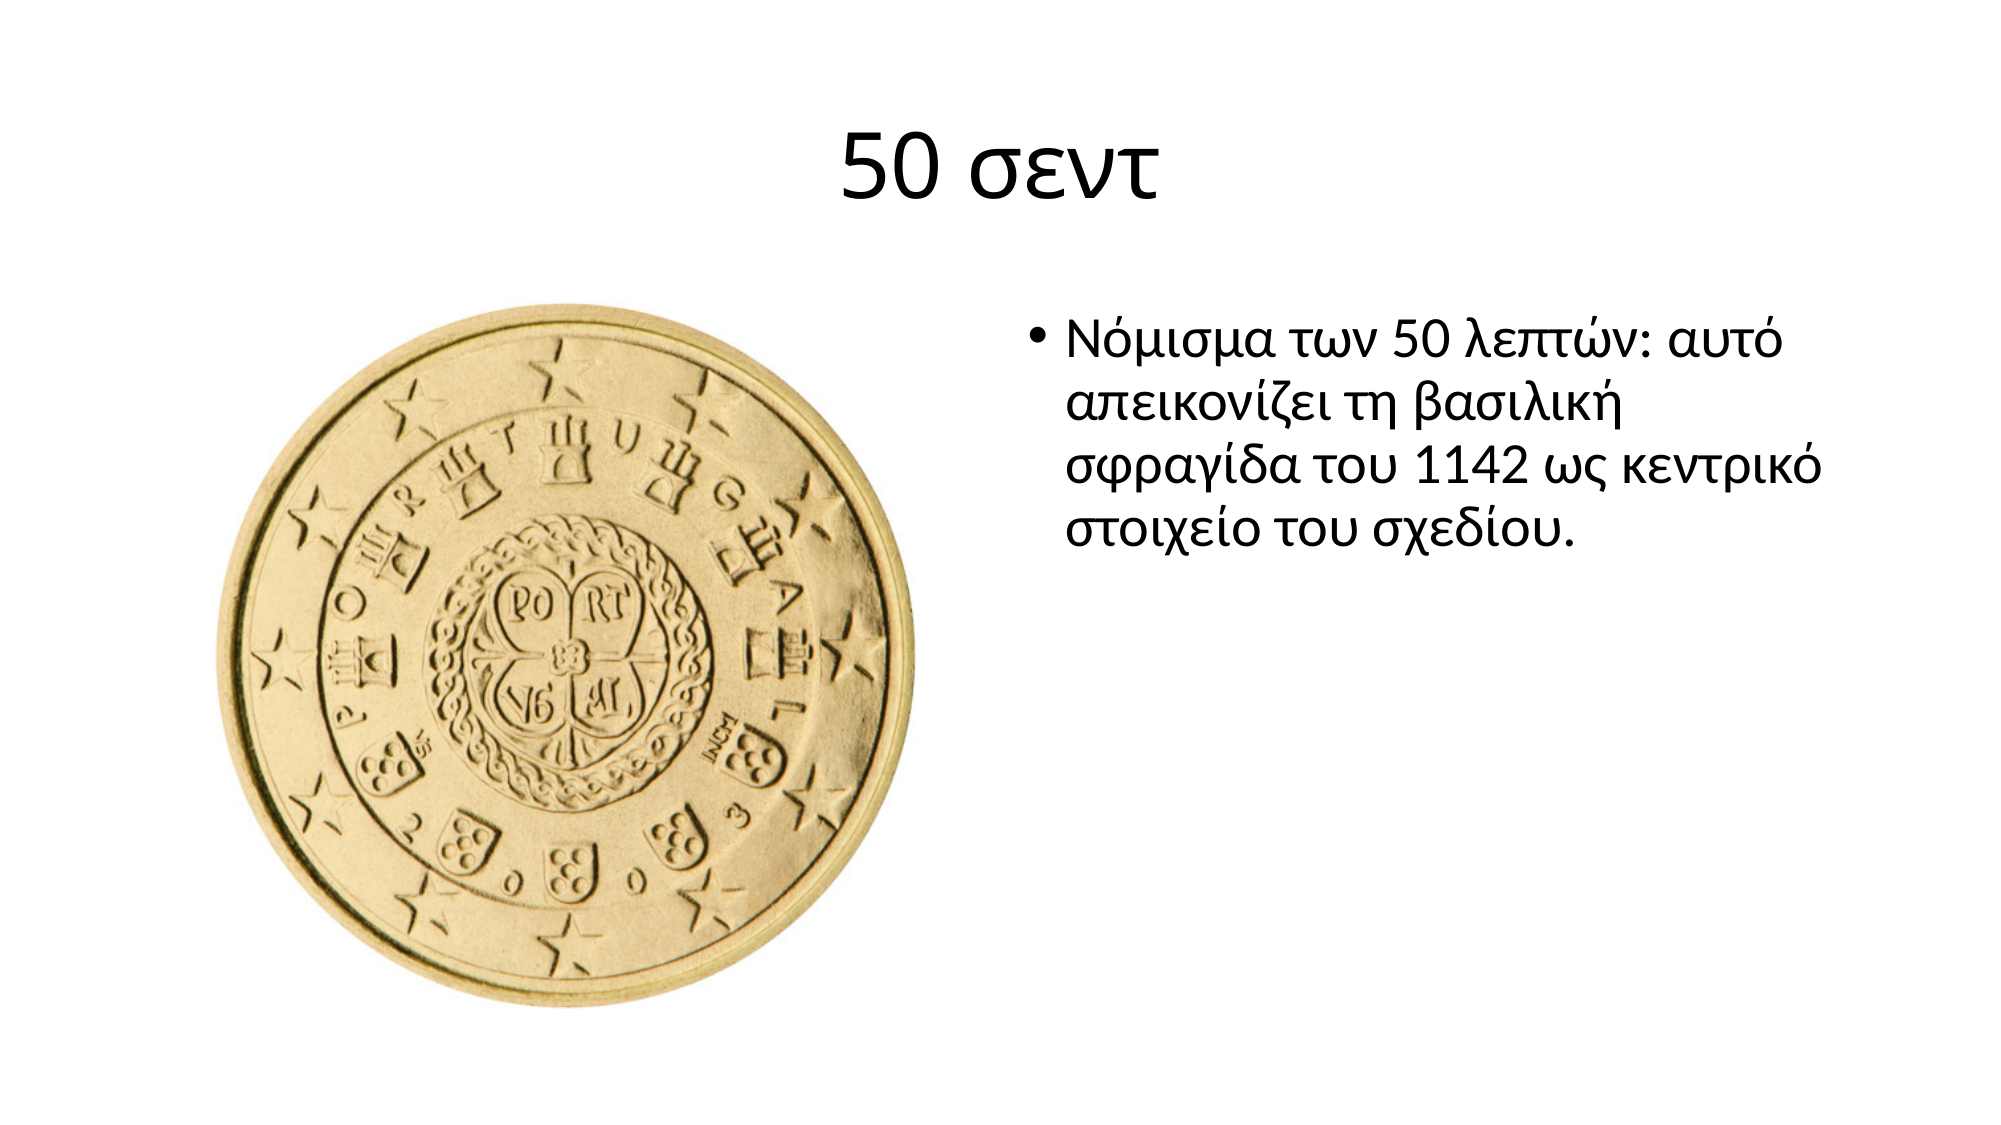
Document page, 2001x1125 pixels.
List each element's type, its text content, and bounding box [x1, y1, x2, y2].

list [205, 299, 920, 1014]
title 50 σεντ [137, 59, 1863, 278]
list Νόμισμα των 50 λεπτών: αυτό απεικονίζει τη βασιλική σφραγίδα του 1142 ως κεντρικό στοιχείο του σχεδίου. [1012, 299, 1863, 1014]
